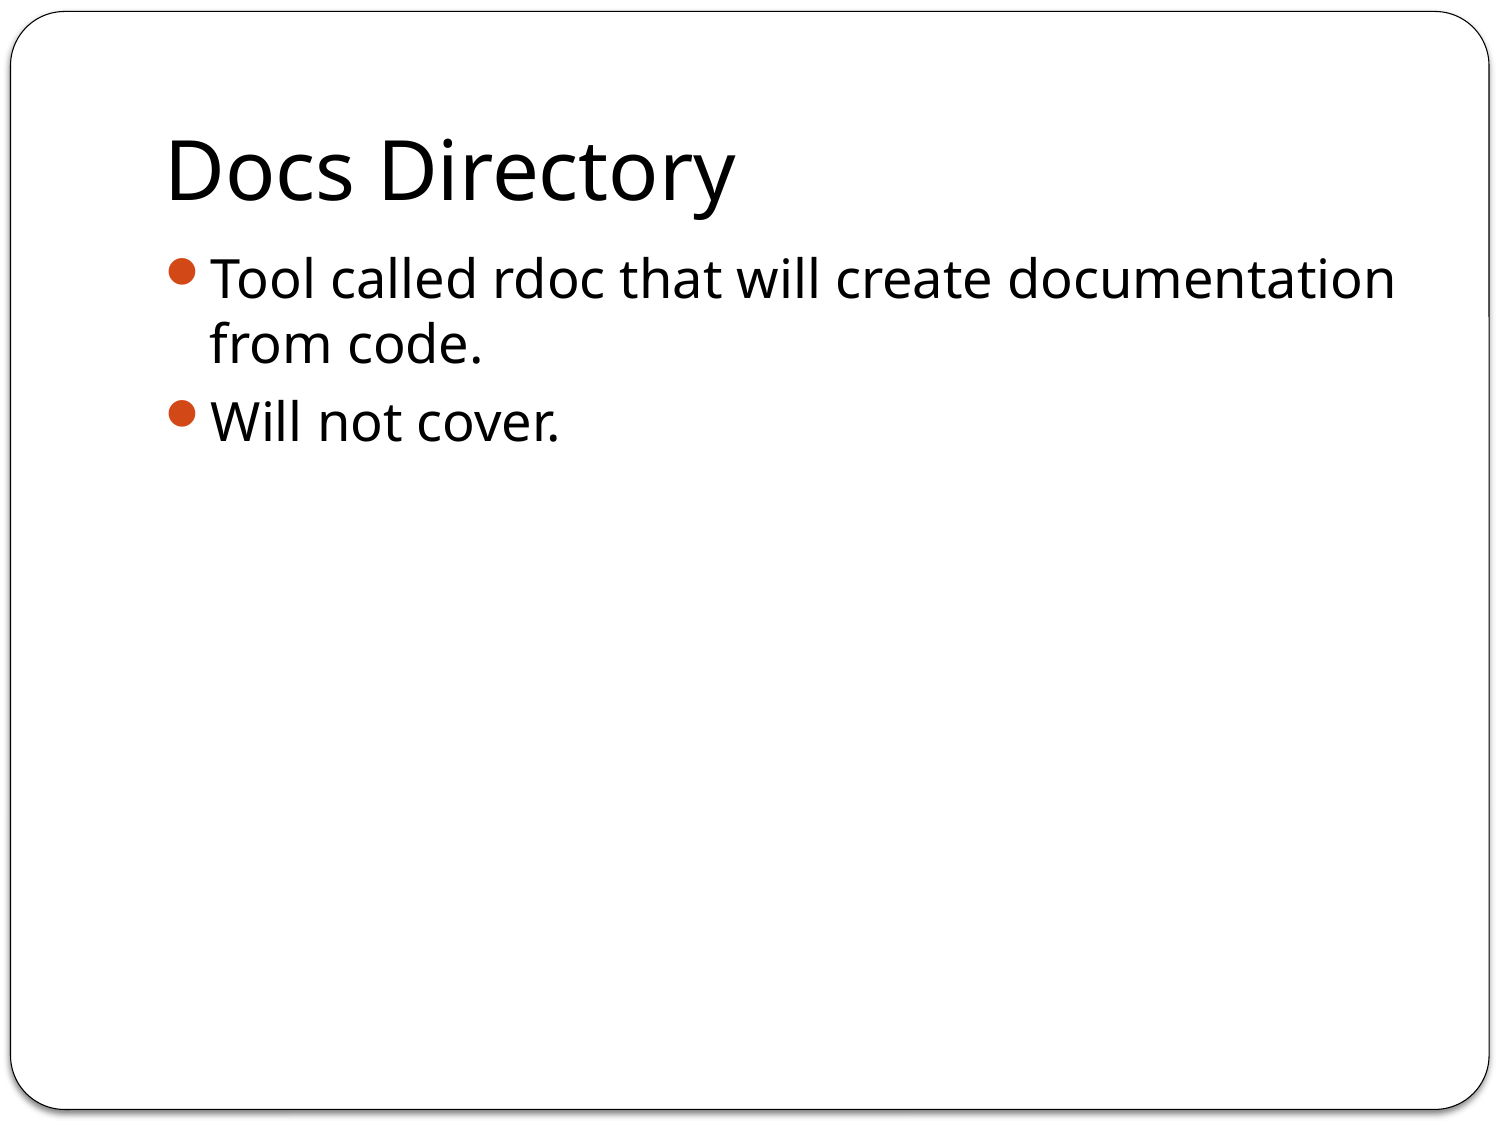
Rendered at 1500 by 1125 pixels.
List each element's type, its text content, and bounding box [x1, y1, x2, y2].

list Tool called rdoc that will create documentation from code. Will not cover. [150, 237, 1425, 988]
title Docs Directory [150, 45, 1425, 233]
